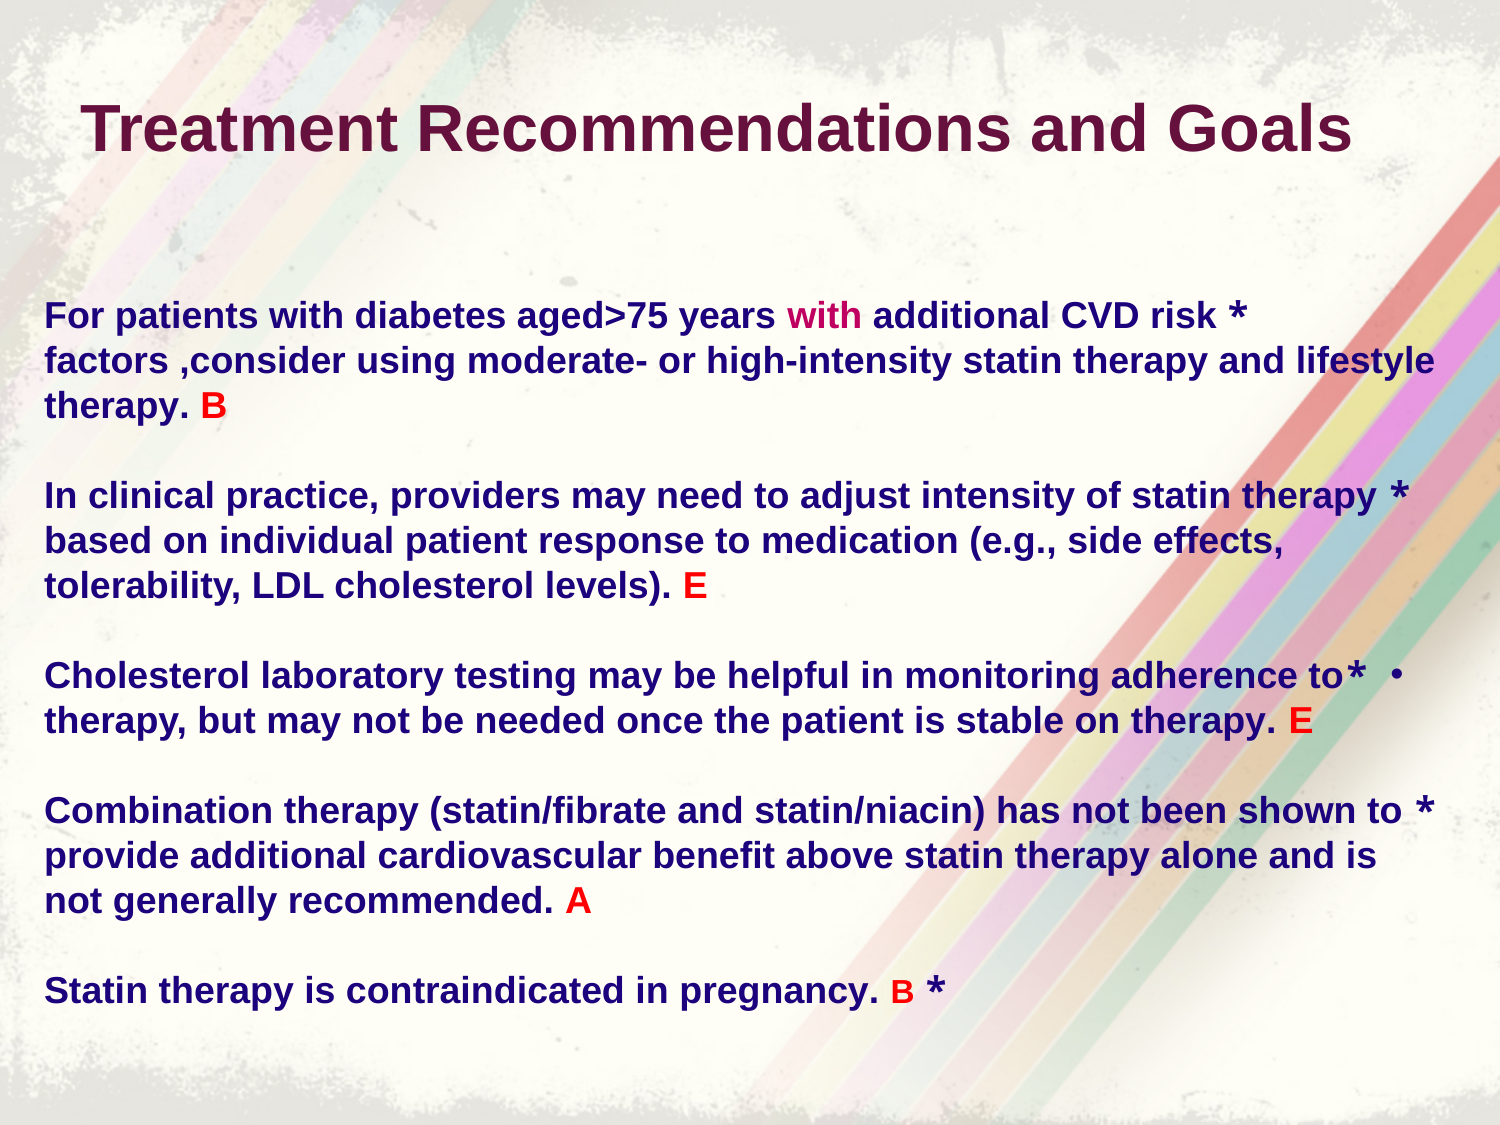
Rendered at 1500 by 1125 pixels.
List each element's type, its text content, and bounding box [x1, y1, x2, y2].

picture [0, 0, 1500, 1125]
text_box * For patients with diabetes aged>75 years with additional CVD risk factors ,consider using moderate- or high-intensity statin therapy and lifestyle therapy. B * In clinical practice, providers may need to adjust intensity of statin therapy based on individual patient response to medication (e.g., side effects, tolerability, LDL cholesterol levels). E *Cholesterol laboratory testing may be helpful in monitoring adherence to therapy, but may not be needed once the patient is stable on therapy. E * Combination therapy (statin/fibrate and statin/niacin) has not been shown to provide additional cardiovascular benefit above statin therapy alone and is not generally recommended. A * Statin therapy is contraindicated in pregnancy. B [29, 243, 1459, 1019]
title Treatment Recommendations and Goals [64, 30, 1453, 219]
